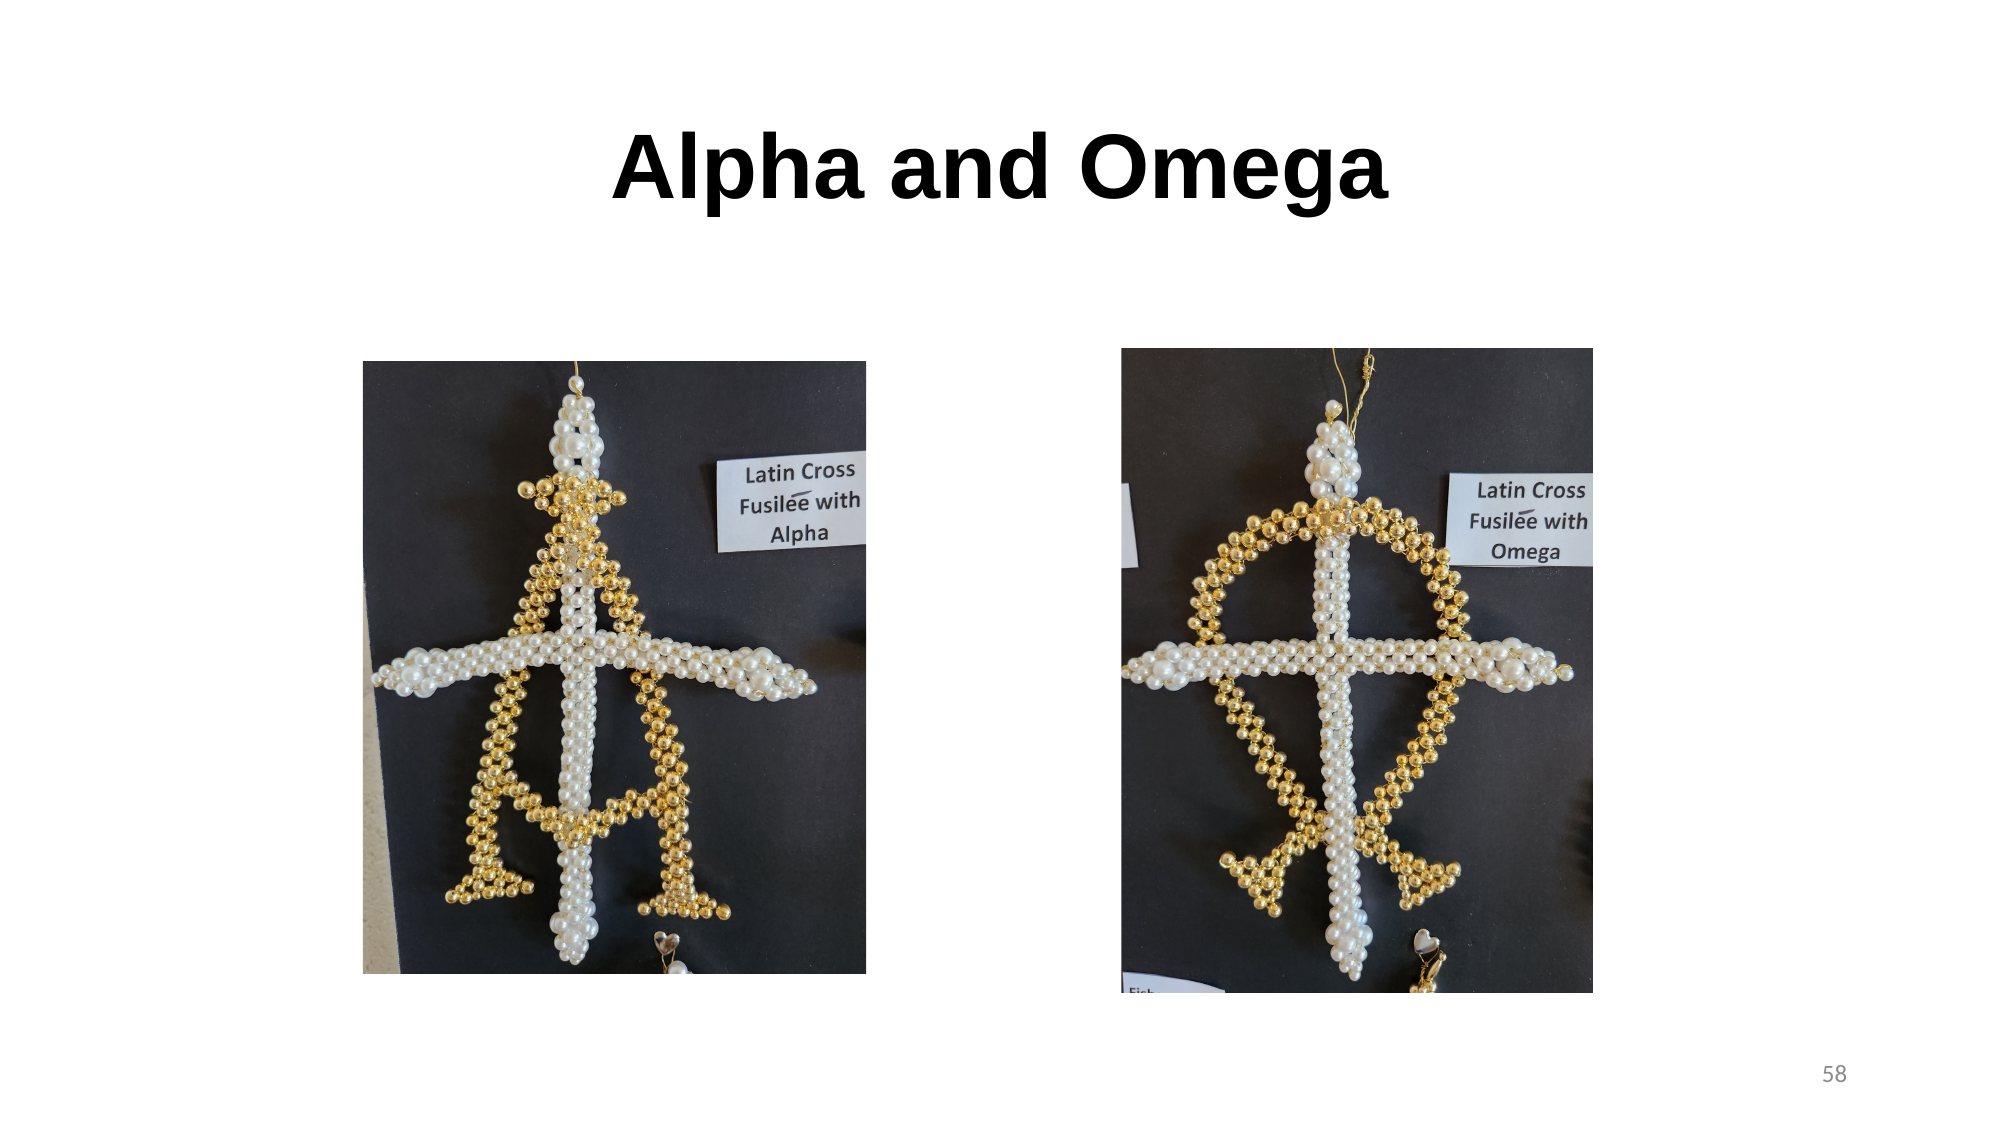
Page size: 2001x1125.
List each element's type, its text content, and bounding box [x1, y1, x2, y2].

picture [1121, 907, 1593, 993]
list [1034, 434, 1680, 907]
picture [1121, 348, 1593, 434]
slide_number 58 [1412, 1042, 1863, 1103]
title Alpha and Omega [137, 59, 1863, 278]
picture [308, 361, 921, 974]
